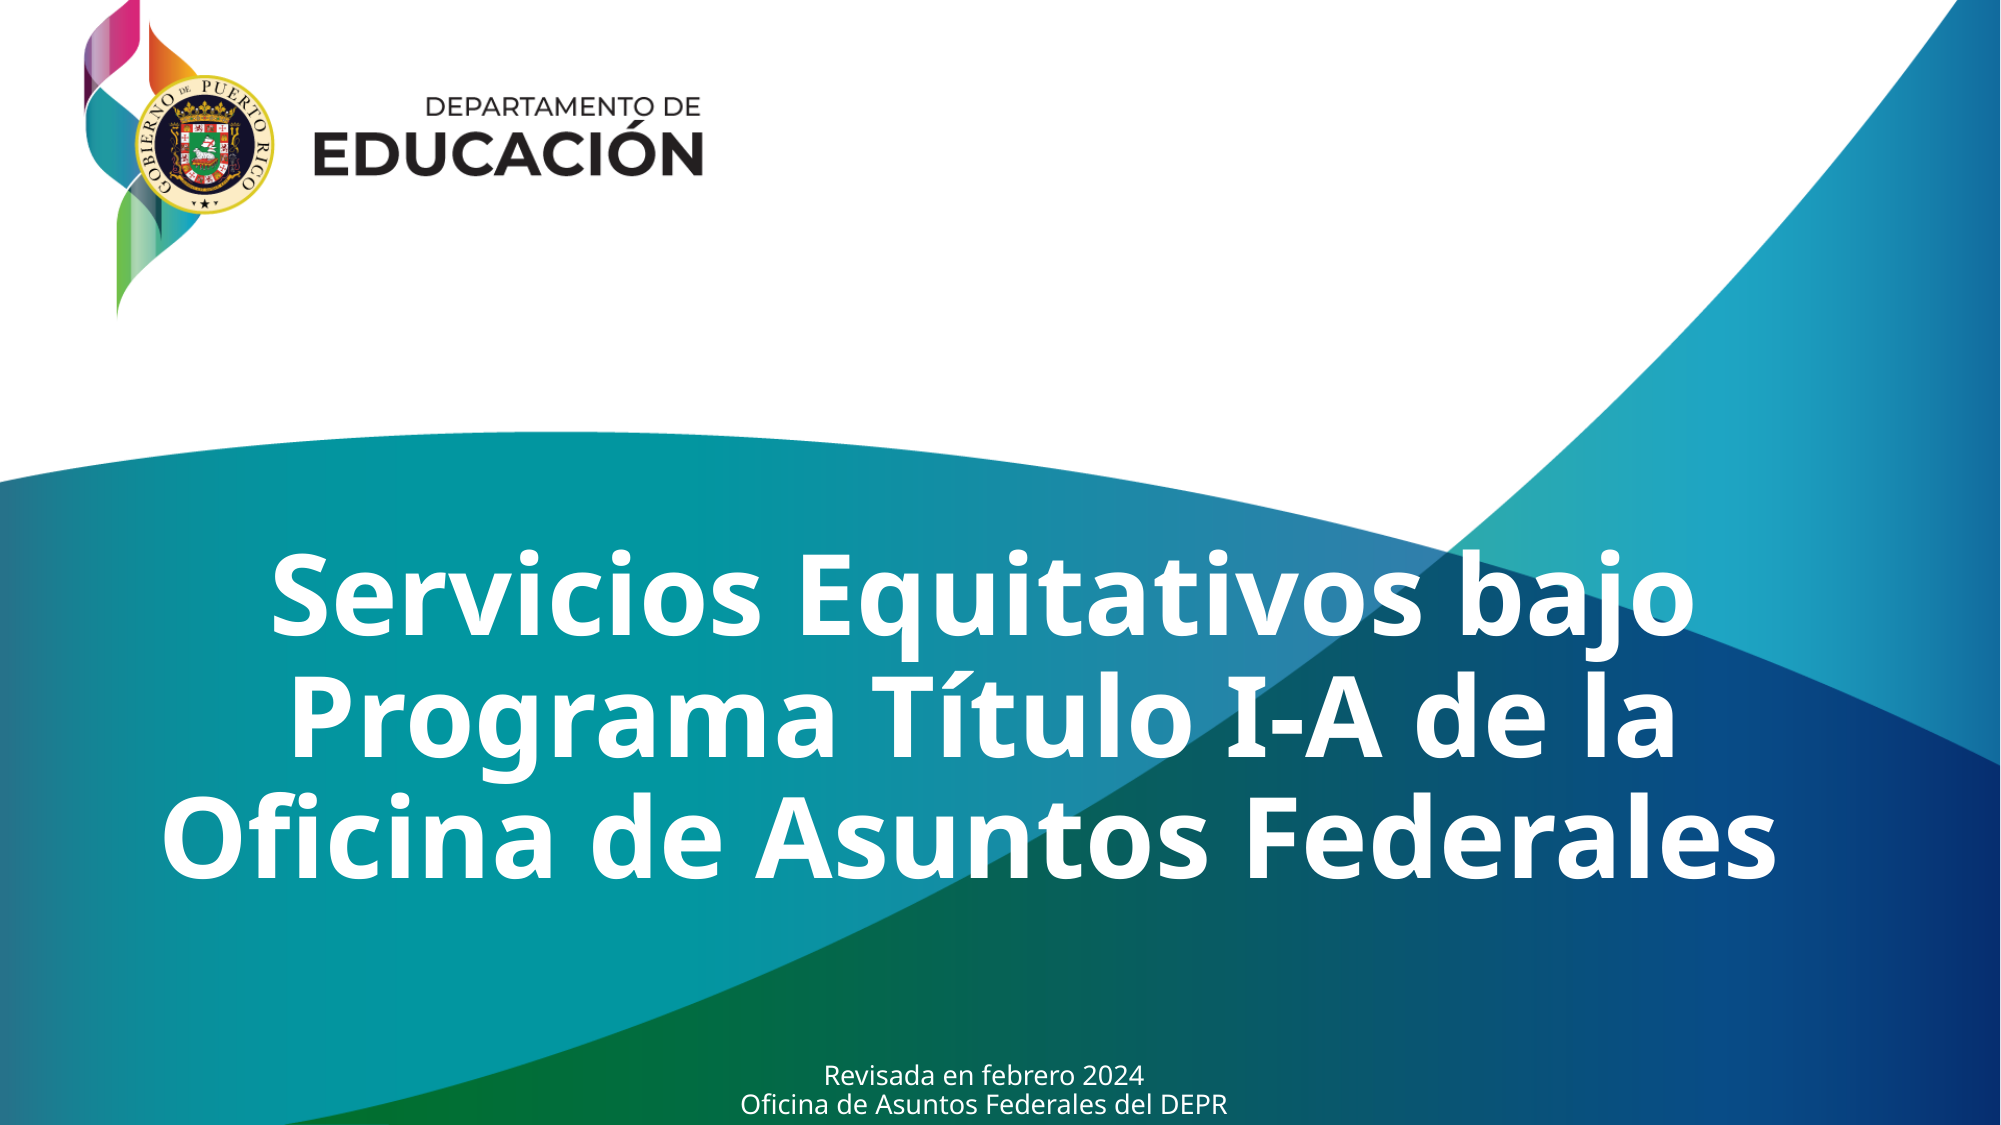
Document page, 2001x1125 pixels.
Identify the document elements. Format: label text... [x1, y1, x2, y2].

picture [0, 0, 2001, 1125]
title Servicios Equitativos bajo Programa Título I-A de la Oficina de Asuntos Federales Revisada en febrero 2024 Oficina de Asuntos Federales del DEPR [0, 403, 1968, 1125]
